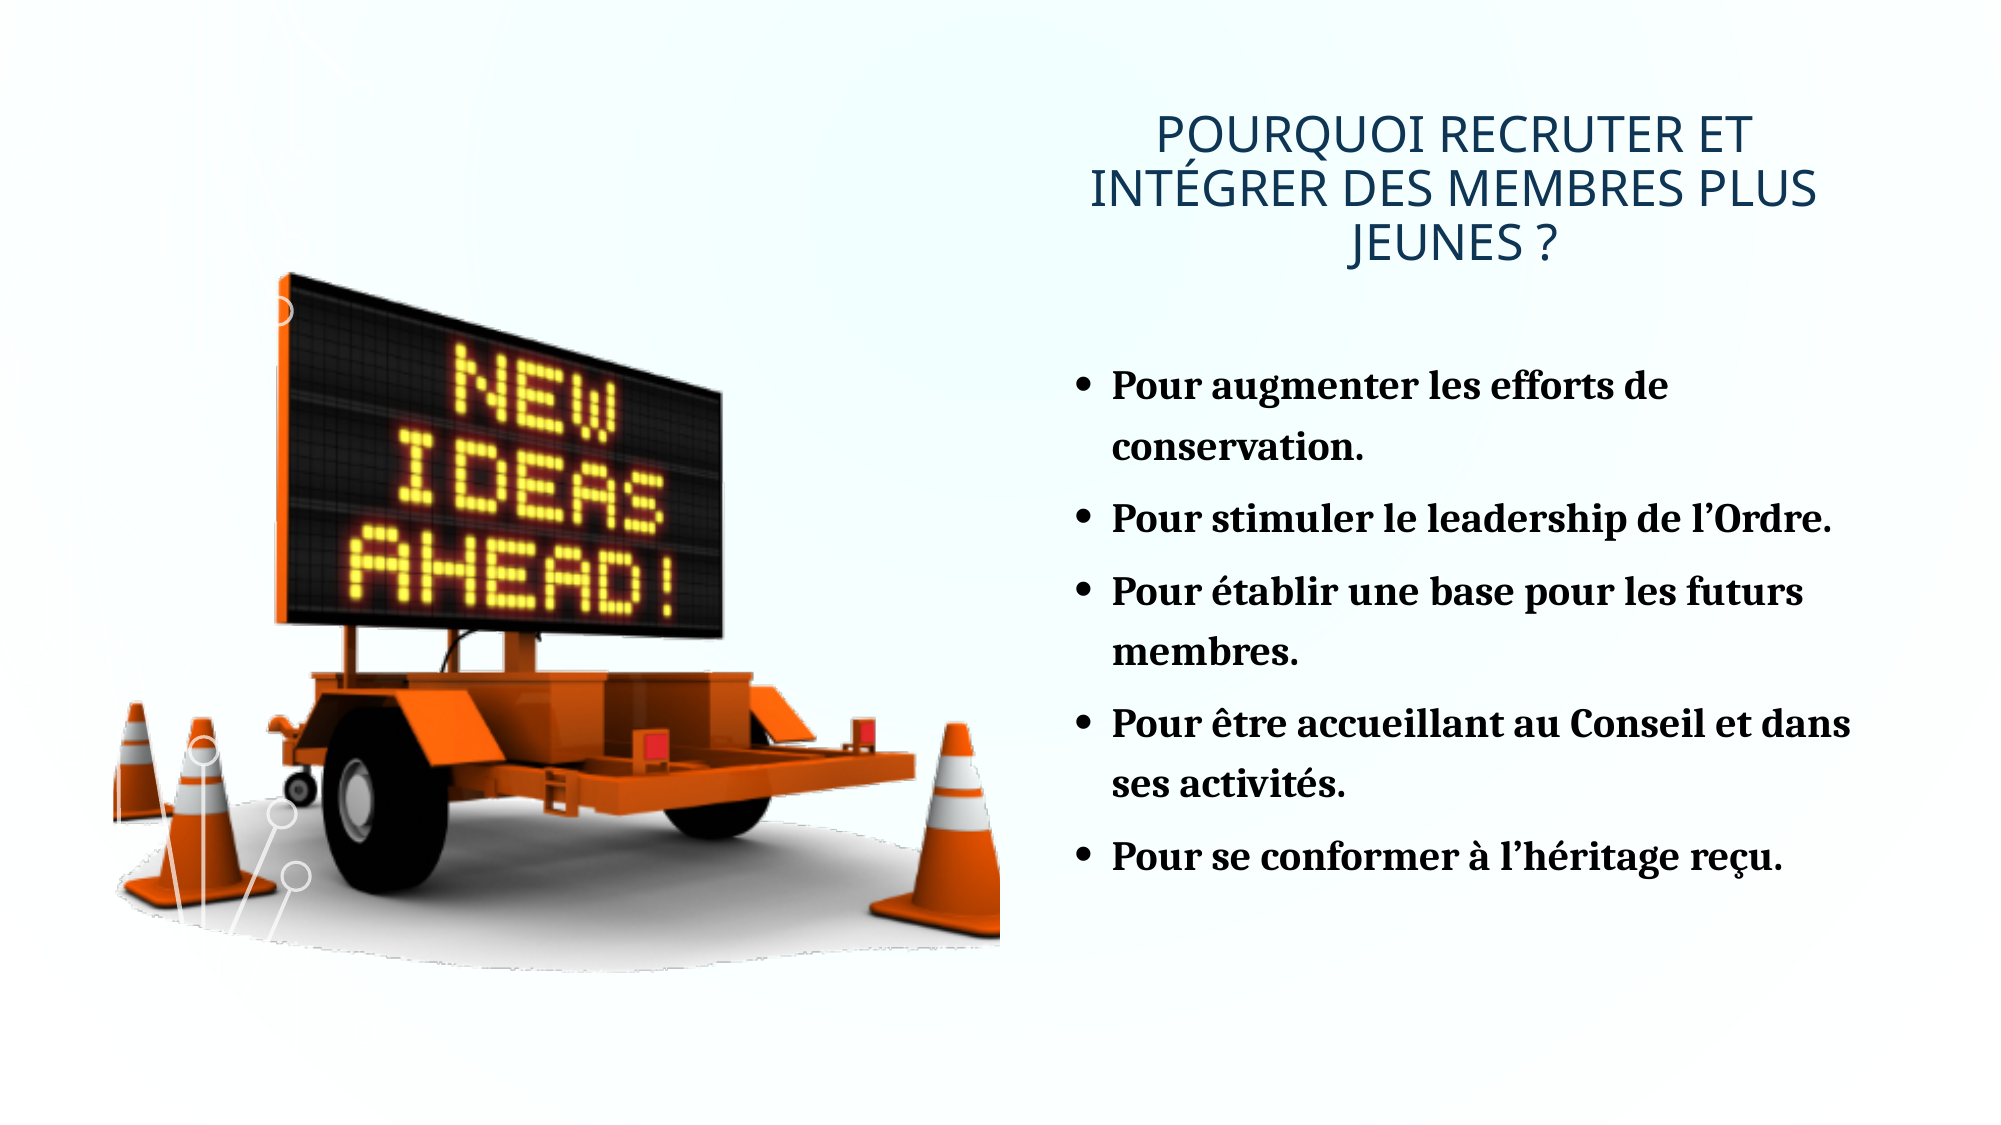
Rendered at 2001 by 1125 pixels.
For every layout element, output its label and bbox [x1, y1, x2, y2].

picture [379, 226, 1001, 1032]
text_box [379, 0, 2000, 1125]
text_box [0, 0, 379, 1125]
